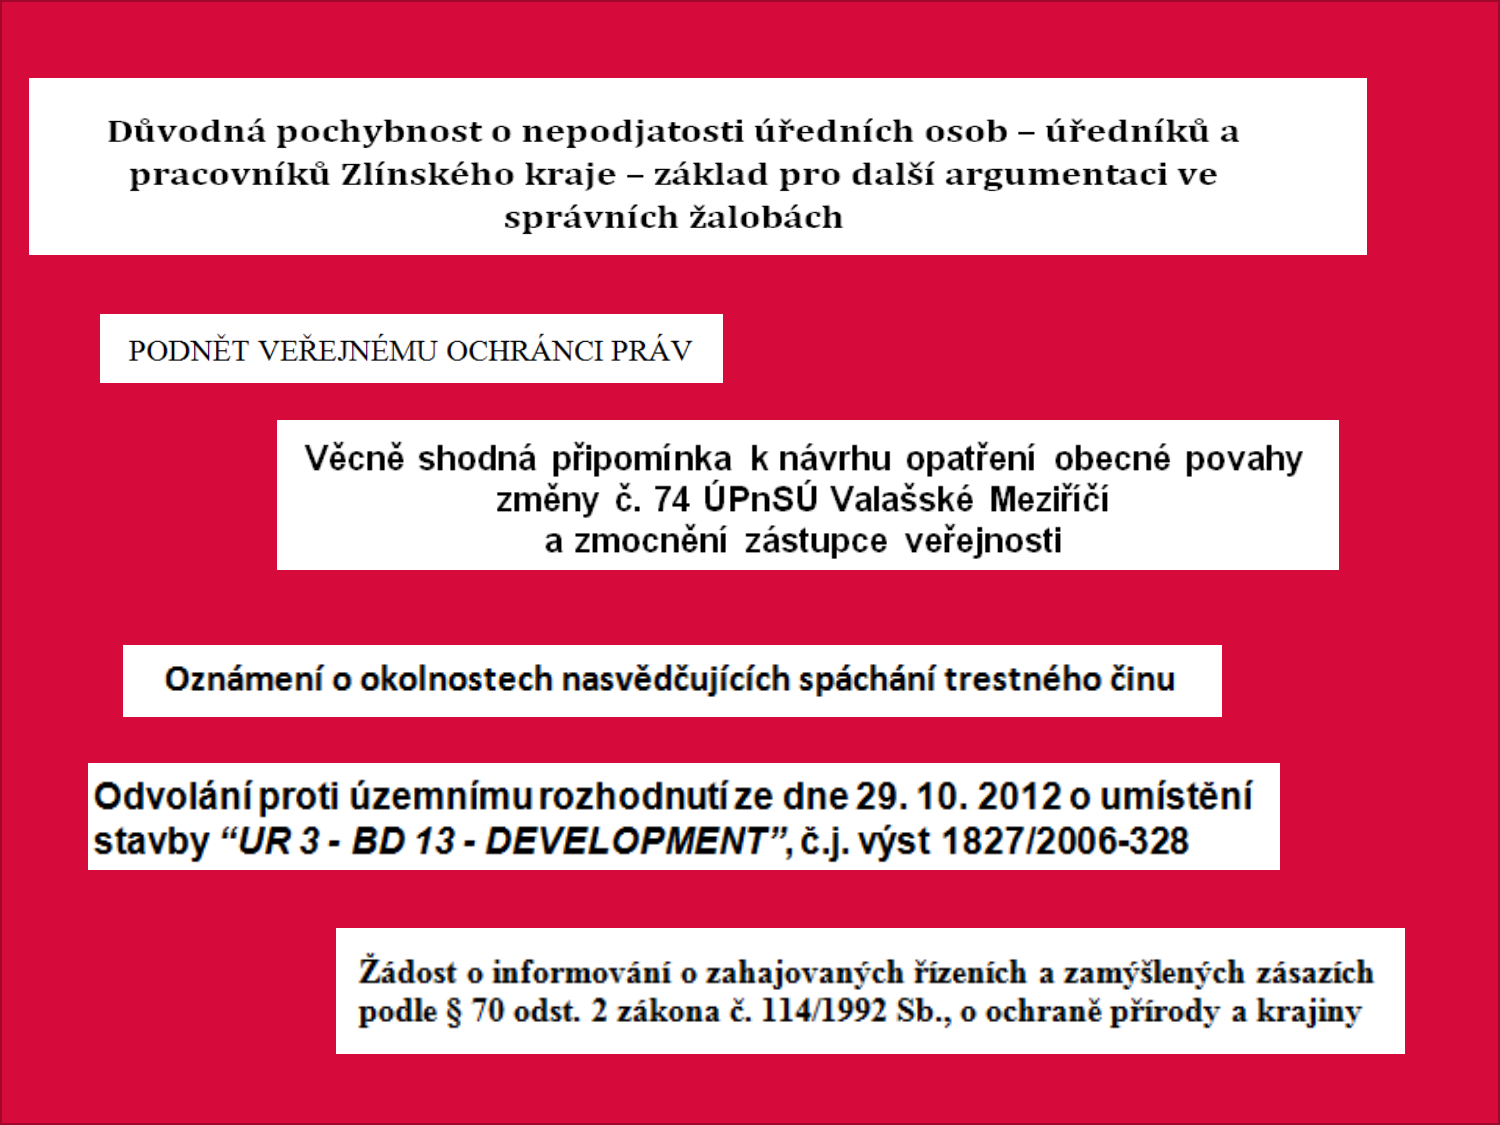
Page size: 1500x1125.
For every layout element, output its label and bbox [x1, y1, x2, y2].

picture [123, 644, 1222, 718]
picture [88, 762, 1280, 870]
picture [277, 420, 1339, 570]
picture [336, 928, 1406, 1054]
picture [100, 314, 723, 384]
picture [29, 77, 1368, 255]
